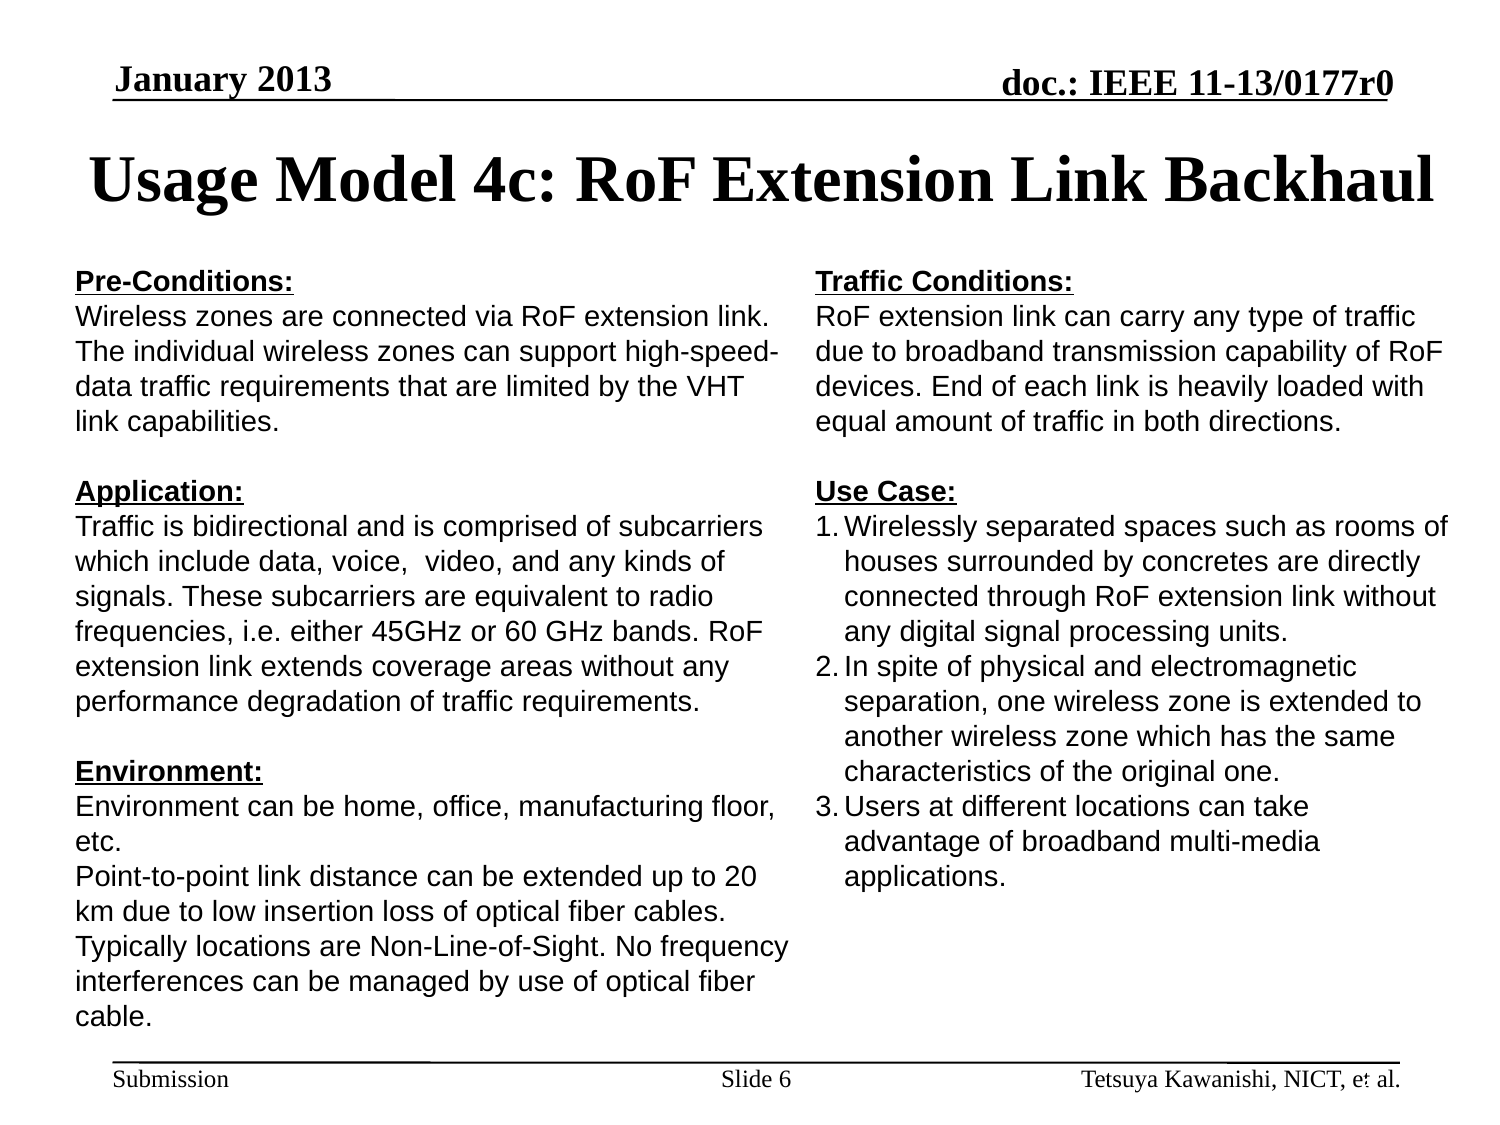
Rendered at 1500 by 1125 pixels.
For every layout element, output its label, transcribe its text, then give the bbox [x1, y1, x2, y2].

text_box 6 [1074, 1065, 1388, 1103]
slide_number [114, 54, 423, 87]
text_box Traffic Conditions: RoF extension link can carry any type of traffic due to broadband transmission capability of RoF devices. End of each link is heavily loaded with equal amount of traffic in both directions. Use Case: Wirelessly separated spaces such as rooms of houses surrounded by concretes are directly connected through RoF extension link without any digital signal processing units. In spite of physical and electromagnetic separation, one wireless zone is extended to another wireless zone which has the same characteristics of the original one. Users at different locations can take advantage of broadband multi-media applications. [800, 255, 1465, 900]
slide_number Slide 6 [712, 1061, 800, 1123]
text_box Pre-Conditions: Wireless zones are connected via RoF extension link. The individual wireless zones can support high-speed-data traffic requirements that are limited by the VHT link capabilities. Application: Traffic is bidirectional and is comprised of subcarriers which include data, voice, video, and any kinds of signals. These subcarriers are equivalent to radio frequencies, i.e. either 45GHz or 60 GHz bands. RoF extension link extends coverage areas without any performance degradation of traffic requirements. Environment: Environment can be home, office, manufacturing floor, etc. Point-to-point link distance can be extended up to 20 km due to low insertion loss of optical fiber cables. Typically locations are Non-Line-of-Sight. No frequency interferences can be managed by use of optical fiber cable. [60, 255, 806, 1040]
footer Tetsuya Kawanishi, NICT, et al. [878, 1061, 1402, 1093]
title Usage Model 4c: RoF Extension Link Backhaul [59, 87, 1465, 263]
